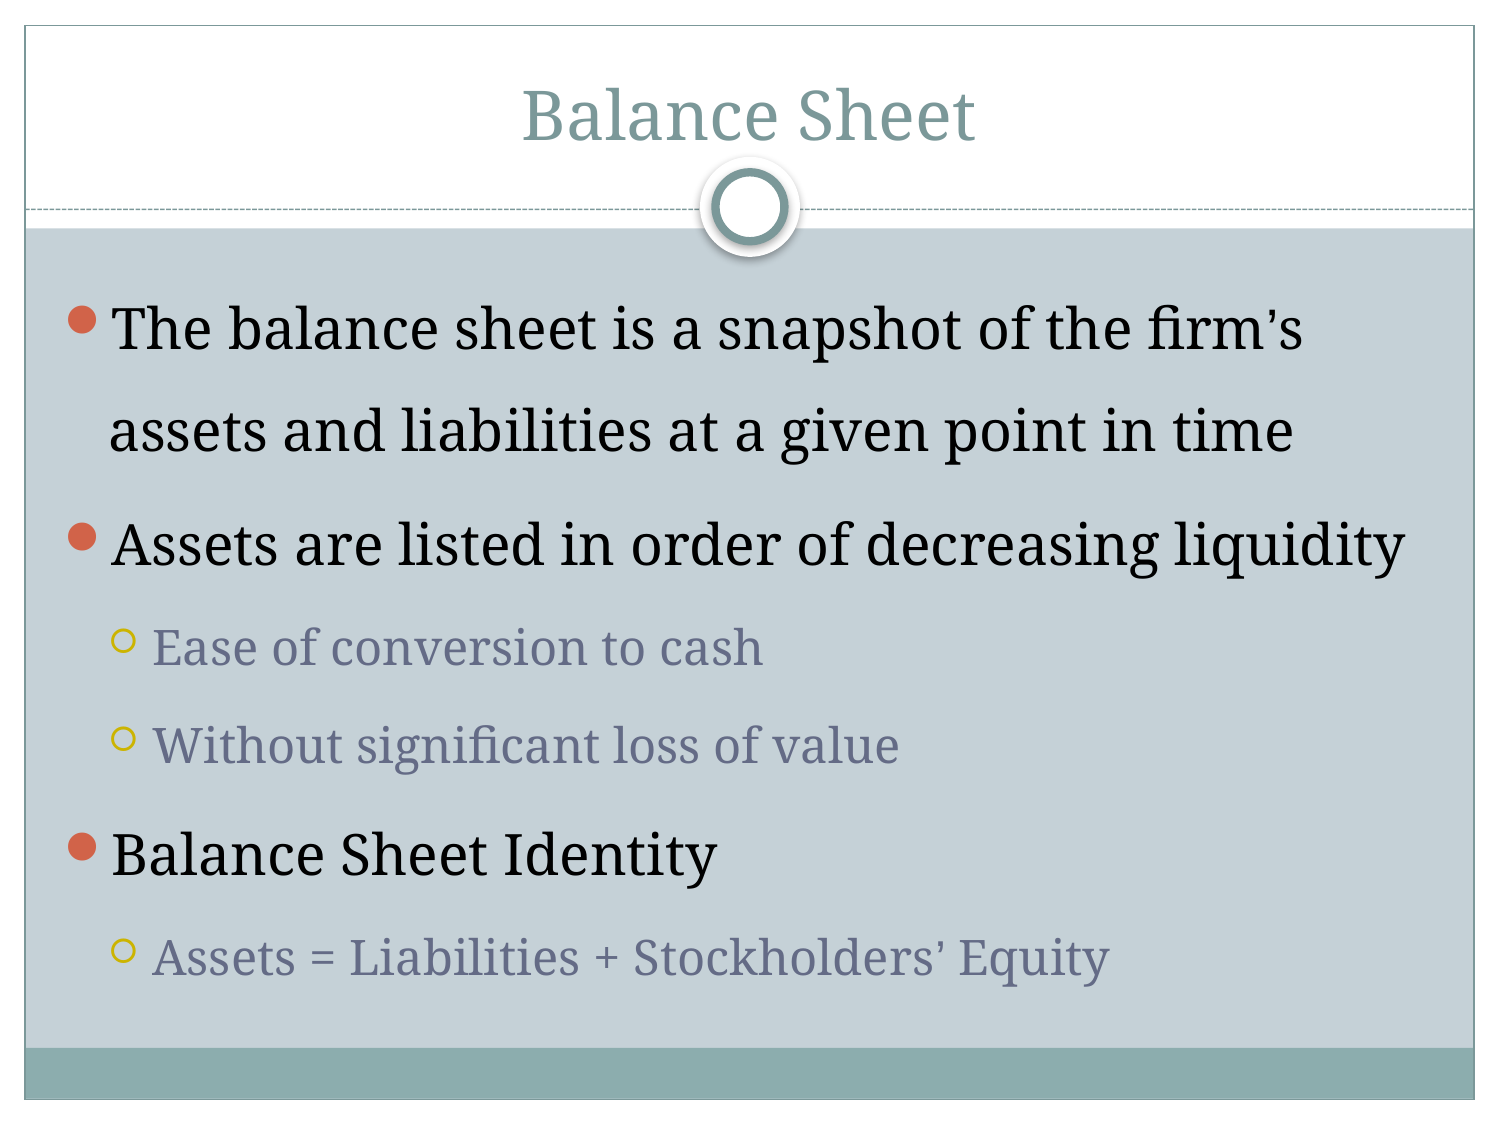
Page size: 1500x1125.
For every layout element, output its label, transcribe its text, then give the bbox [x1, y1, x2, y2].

list The balance sheet is a snapshot of the firm’s assets and liabilities at a given point in time Assets are listed in order of decreasing liquidity Ease of conversion to cash Without significant loss of value Balance Sheet Identity Assets = Liabilities + Stockholders’ Equity [49, 250, 1445, 1001]
title Balance Sheet [49, 37, 1450, 162]
